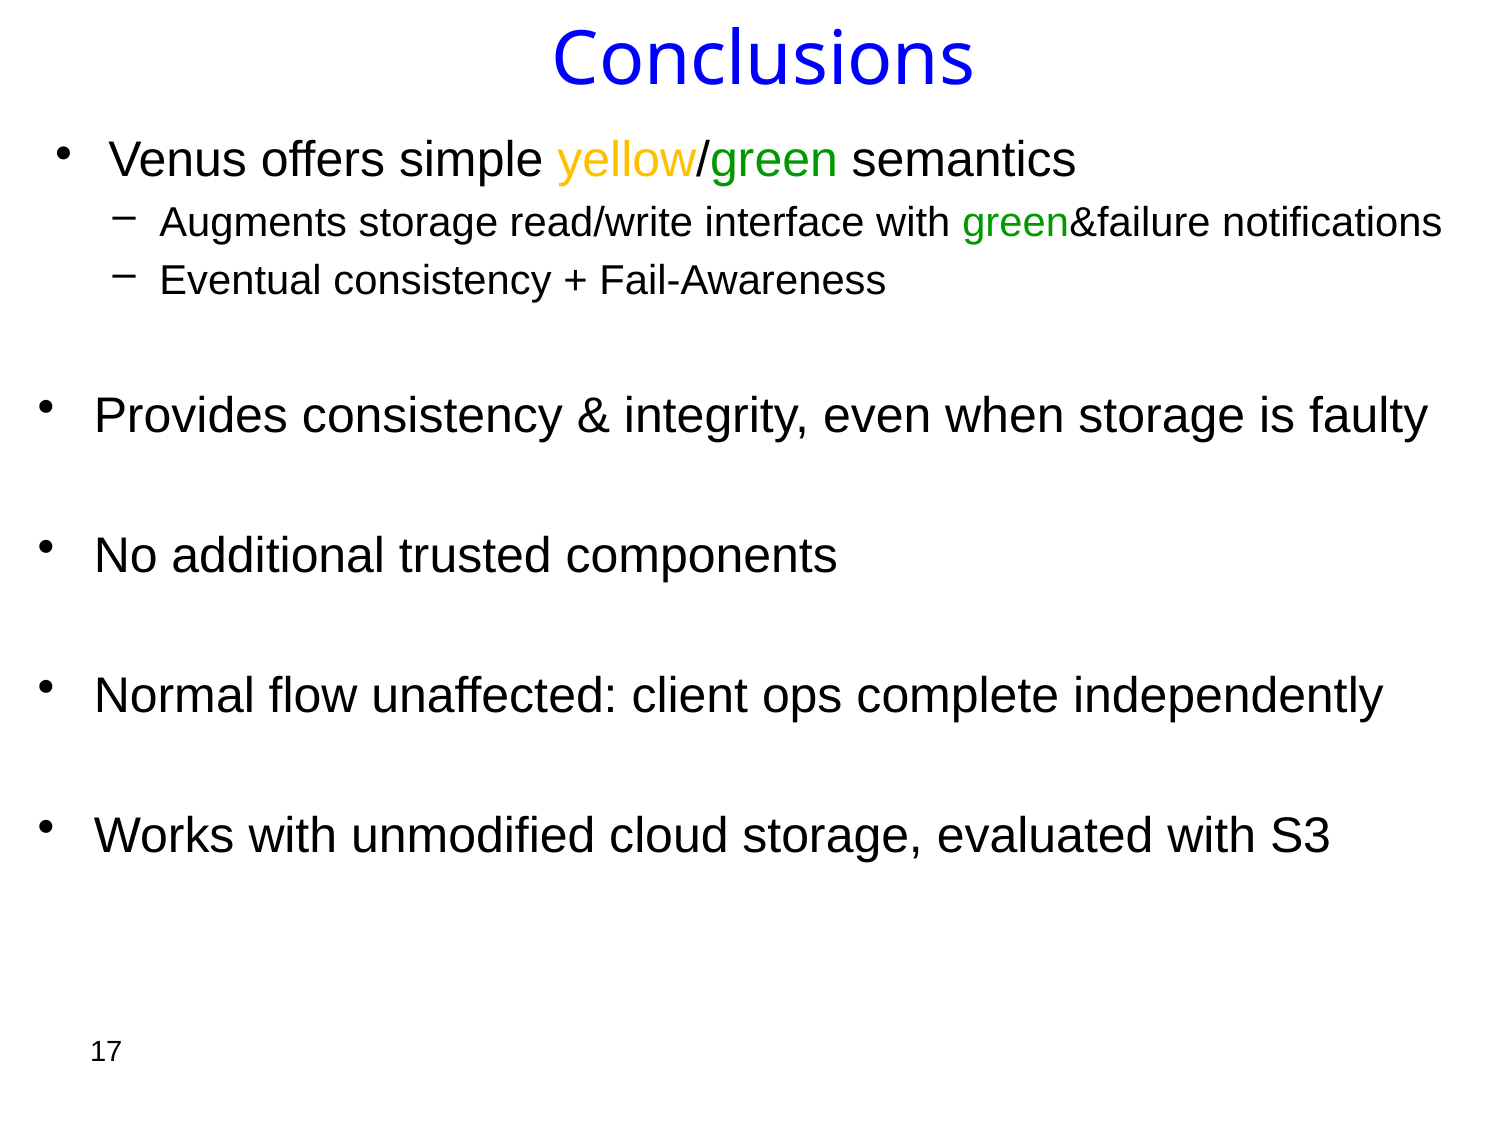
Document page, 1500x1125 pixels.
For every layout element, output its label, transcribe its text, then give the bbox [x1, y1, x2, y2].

slide_number 17 [74, 1024, 426, 1103]
title Conclusions [212, 0, 1316, 124]
list Venus offers simple yellow/green semantics Augments storage read/write interface with green&failure notifications Eventual consistency + Fail-Awareness Provides consistency & integrity, even when storage is faulty No additional trusted components Normal flow unaffected: client ops complete independently Works with unmodified cloud storage, evaluated with S3 [37, 124, 1463, 1125]
